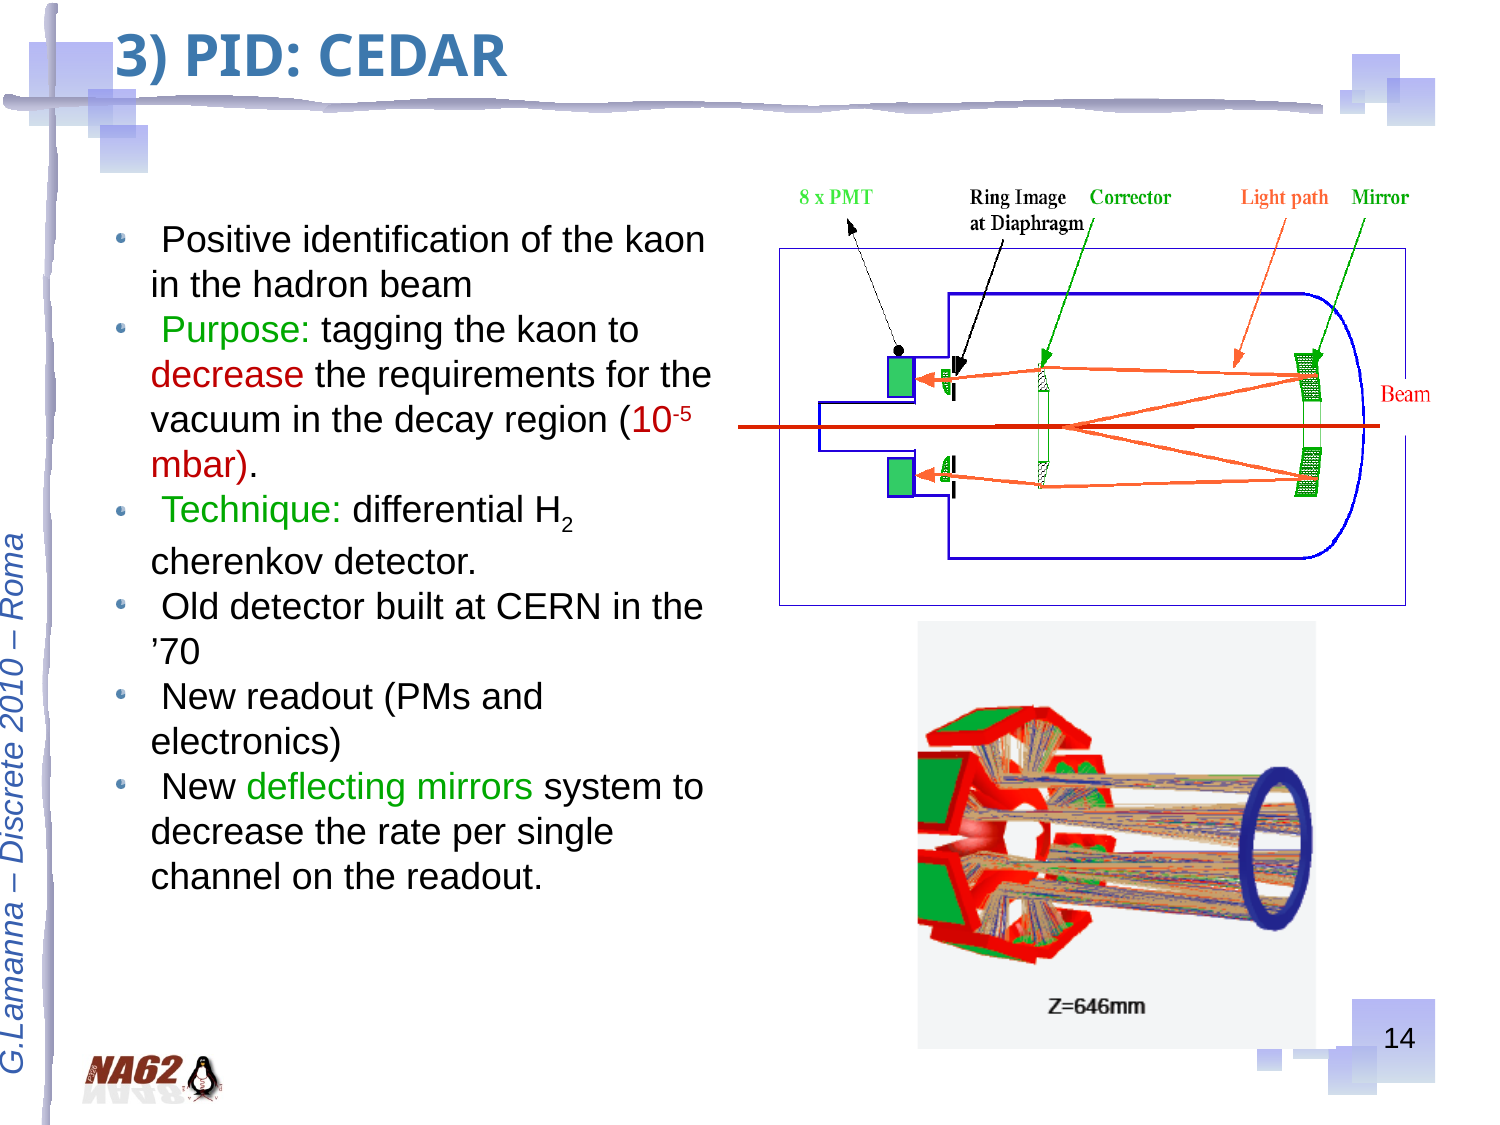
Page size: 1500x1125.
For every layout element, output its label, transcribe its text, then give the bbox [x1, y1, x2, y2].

picture [115, 505, 126, 517]
picture [115, 598, 126, 610]
title 3) PID: CEDAR [100, 0, 999, 107]
picture [82, 1054, 224, 1104]
picture [115, 322, 126, 334]
picture [115, 232, 126, 244]
slide_number 14 [1080, 1011, 1431, 1090]
picture [115, 778, 126, 790]
picture [737, 160, 1447, 1050]
picture [115, 688, 126, 700]
text_box Positive identification of the kaon in the hadron beam Purpose: tagging the kaon to decrease the requirements for the vacuum in the decay region (10-5 mbar). Technique: differential H2 cherenkov detector. Old detector built at CERN in the ’70 New readout (PMs and electronics) New deflecting mirrors system to decrease the rate per single channel on the readout. [100, 208, 739, 904]
